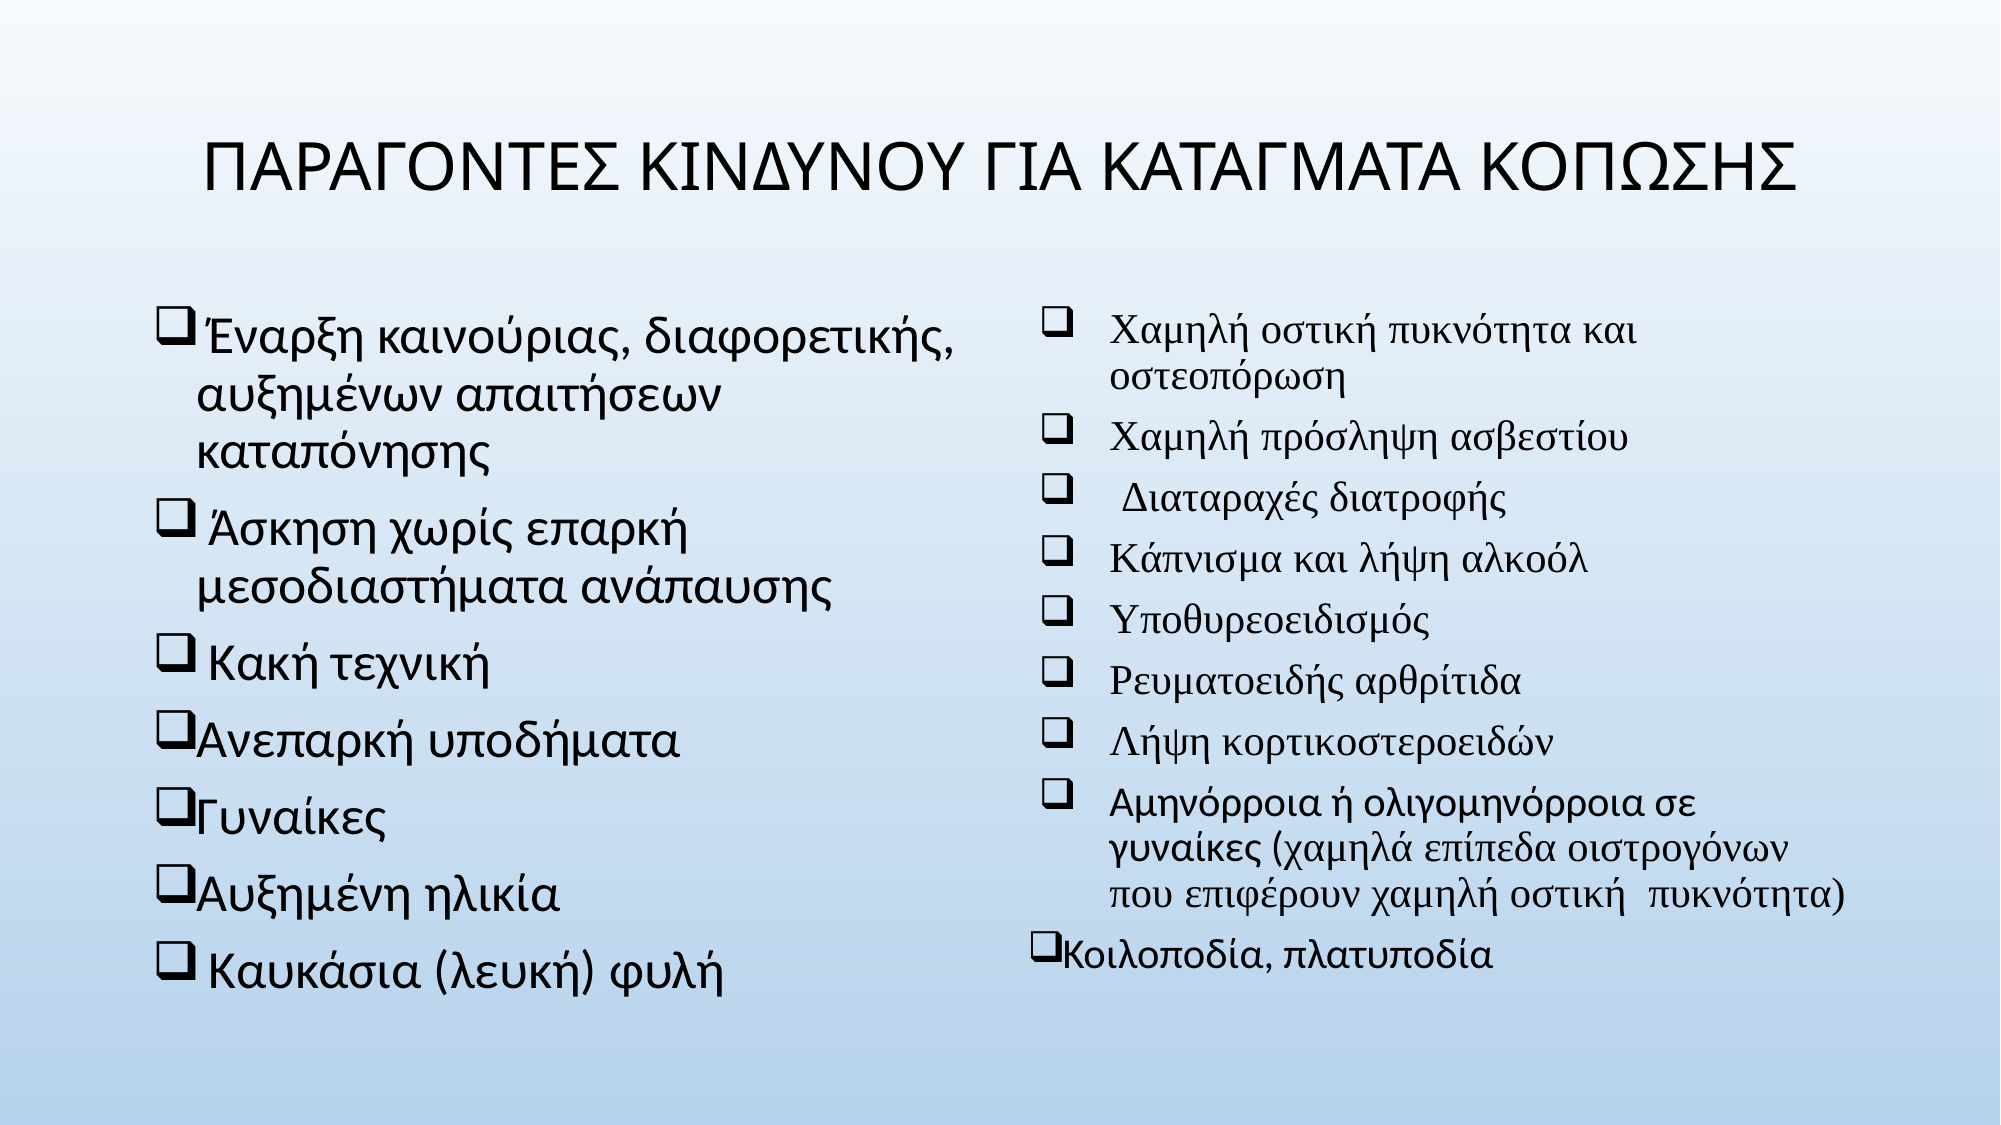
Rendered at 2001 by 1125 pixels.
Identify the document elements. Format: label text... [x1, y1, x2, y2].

list Έναρξη καινούριας, διαφορετικής, αυξημένων απαιτήσεων καταπόνησης Άσκηση χωρίς επαρκή μεσοδιαστήματα ανάπαυσης Κακή τεχνική Ανεπαρκή υποδήματα Γυναίκες Αυξημένη ηλικία Καυκάσια (λευκή) φυλή [137, 299, 988, 1014]
list Χαμηλή οστική πυκνότητα και οστεοπόρωση Χαμηλή πρόσληψη ασβεστίου Διαταραχές διατροφής Κάπνισμα και λήψη αλκοόλ Υποθυρεοειδισμός Ρευματοειδής αρθρίτιδα Λήψη κορτικοστεροειδών Αμηνόρροια ή ολιγομηνόρροια σε γυναίκες (χαμηλά επίπεδα οιστρογόνων που επιφέρουν χαμηλή οστική πυκνότητα) Κοιλοποδία, πλατυποδία [1012, 299, 1863, 1014]
title ΠΑΡΑΓΟΝΤΕΣ ΚΙΝΔΥΝΟΥ ΓΙΑ ΚΑΤΑΓΜΑΤΑ ΚΟΠΩΣΗΣ [137, 59, 1863, 278]
